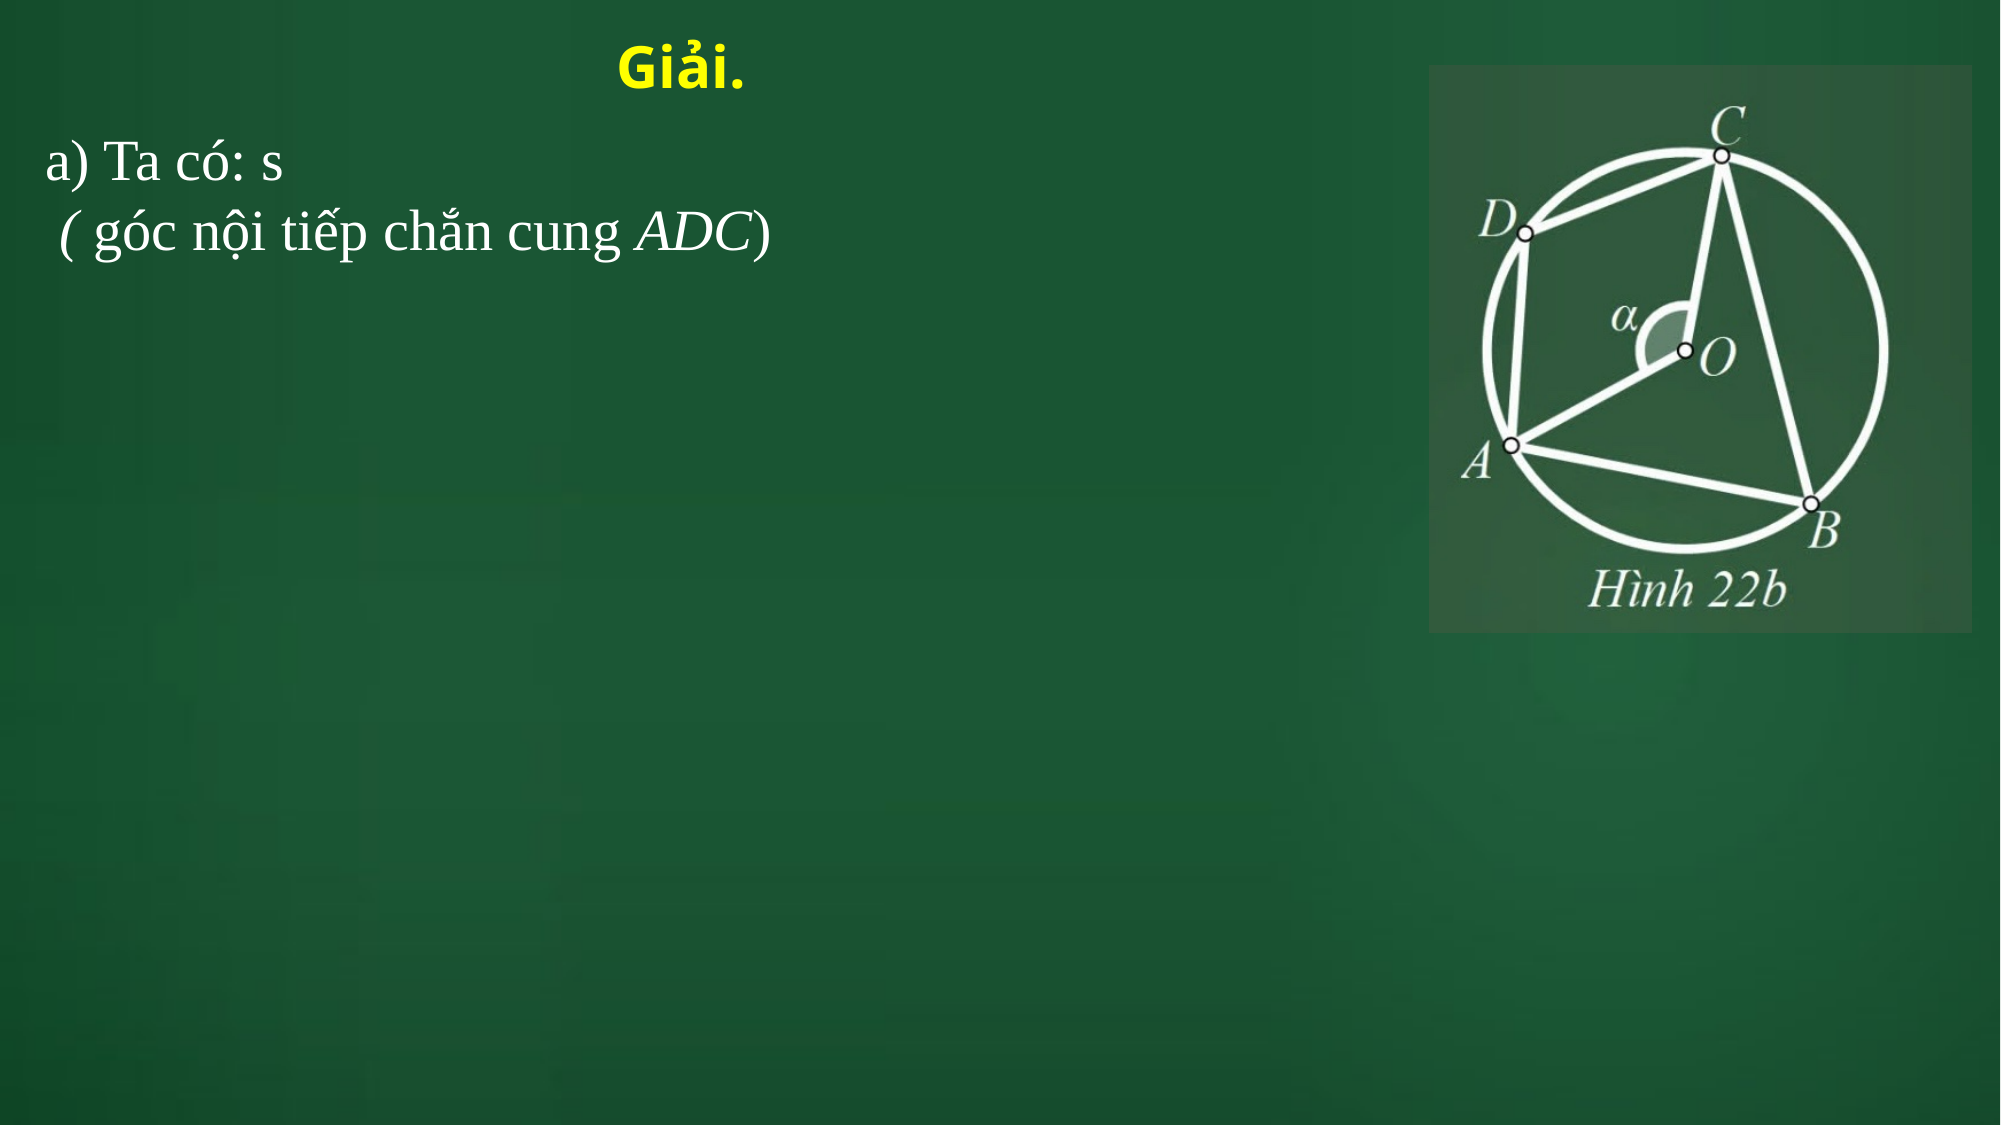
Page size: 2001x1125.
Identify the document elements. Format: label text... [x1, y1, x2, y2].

picture [0, 0, 2001, 1125]
text_box Giải. [601, 22, 1112, 108]
